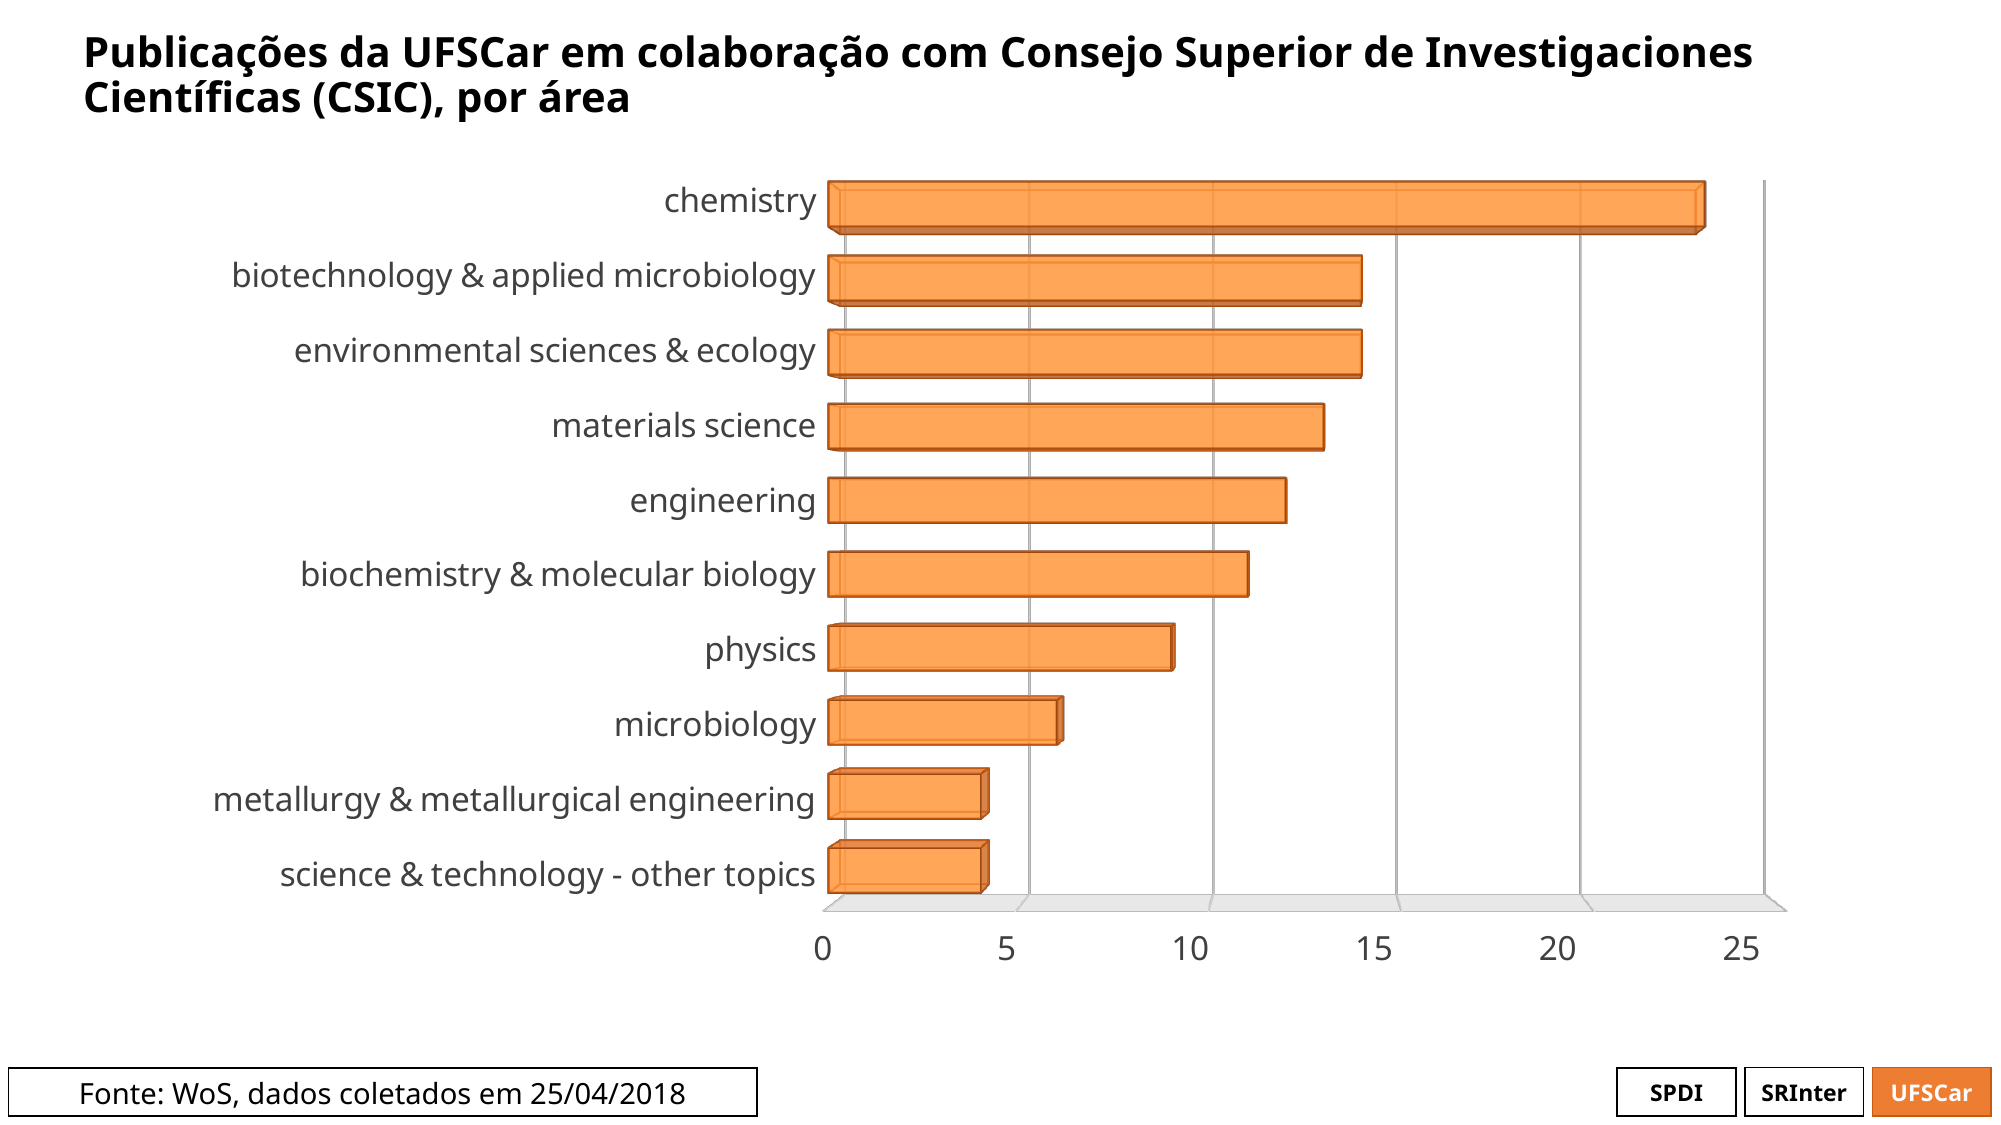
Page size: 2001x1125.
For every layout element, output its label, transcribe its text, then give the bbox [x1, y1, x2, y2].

title Publicações da UFSCar em colaboração com Consejo Superior de Investigaciones Científicas (CSIC), por área [68, 8, 1931, 145]
chart [136, 144, 1864, 988]
